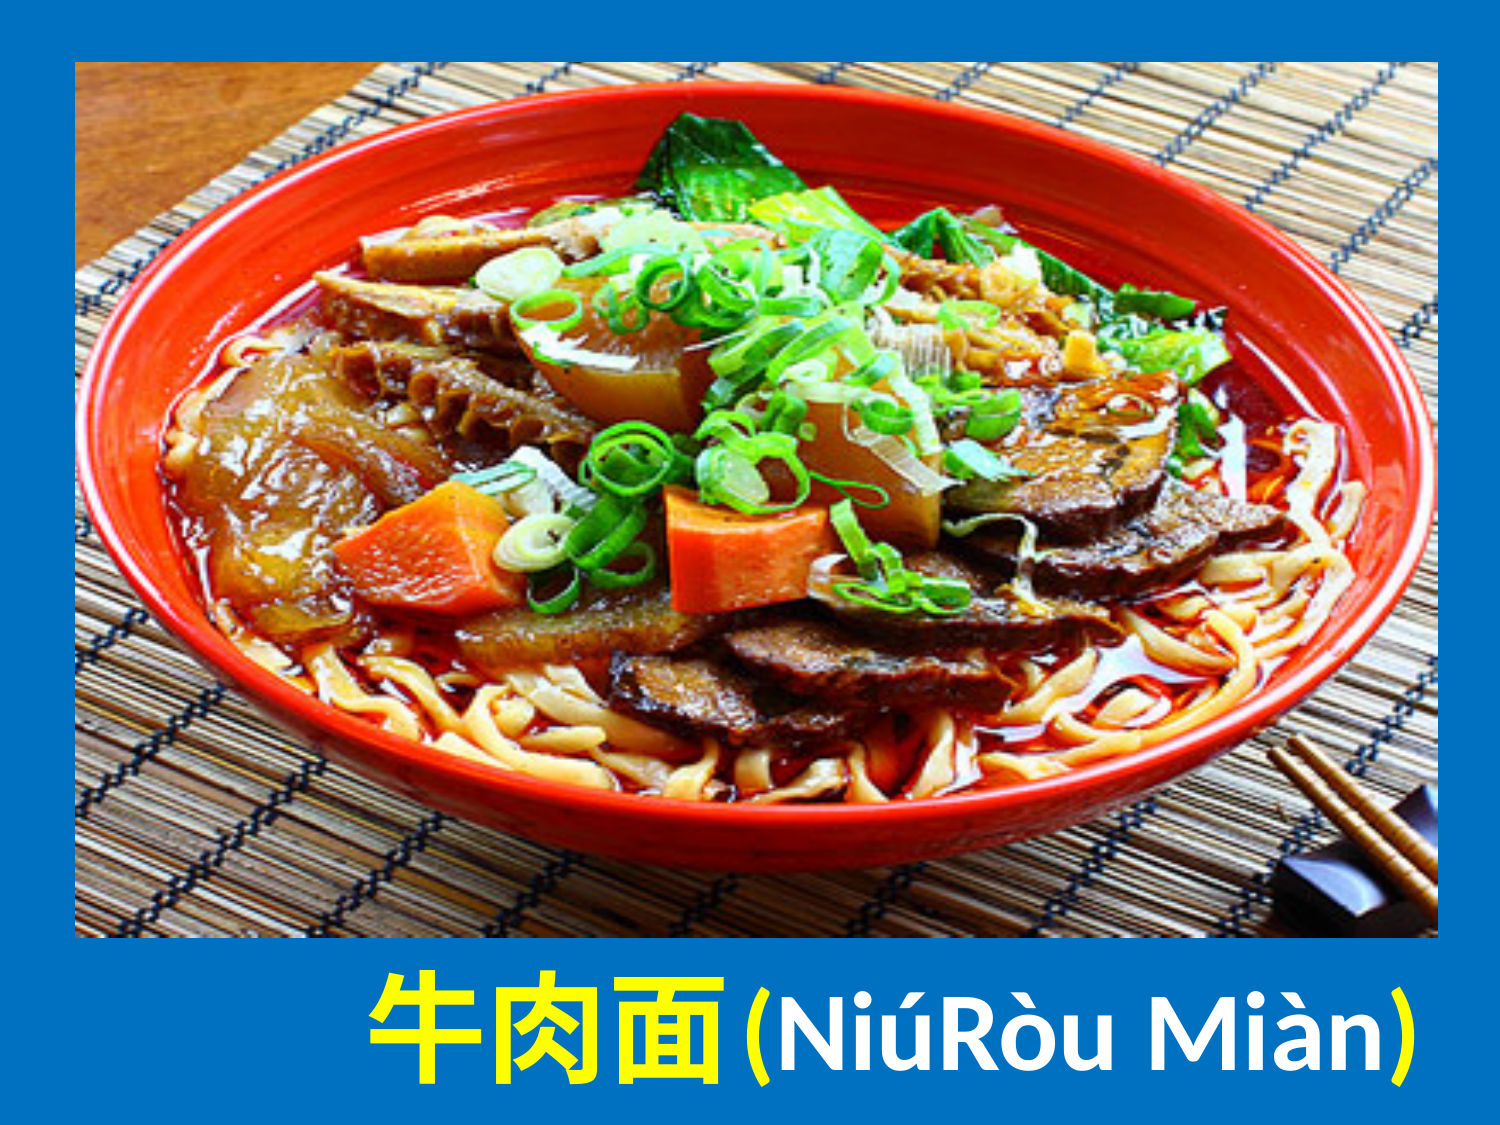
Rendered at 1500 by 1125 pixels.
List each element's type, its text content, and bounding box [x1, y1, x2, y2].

title 牛肉面 [75, 946, 750, 1125]
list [74, 62, 1438, 938]
list (NiúRòu Miàn) [699, 924, 1463, 1100]
